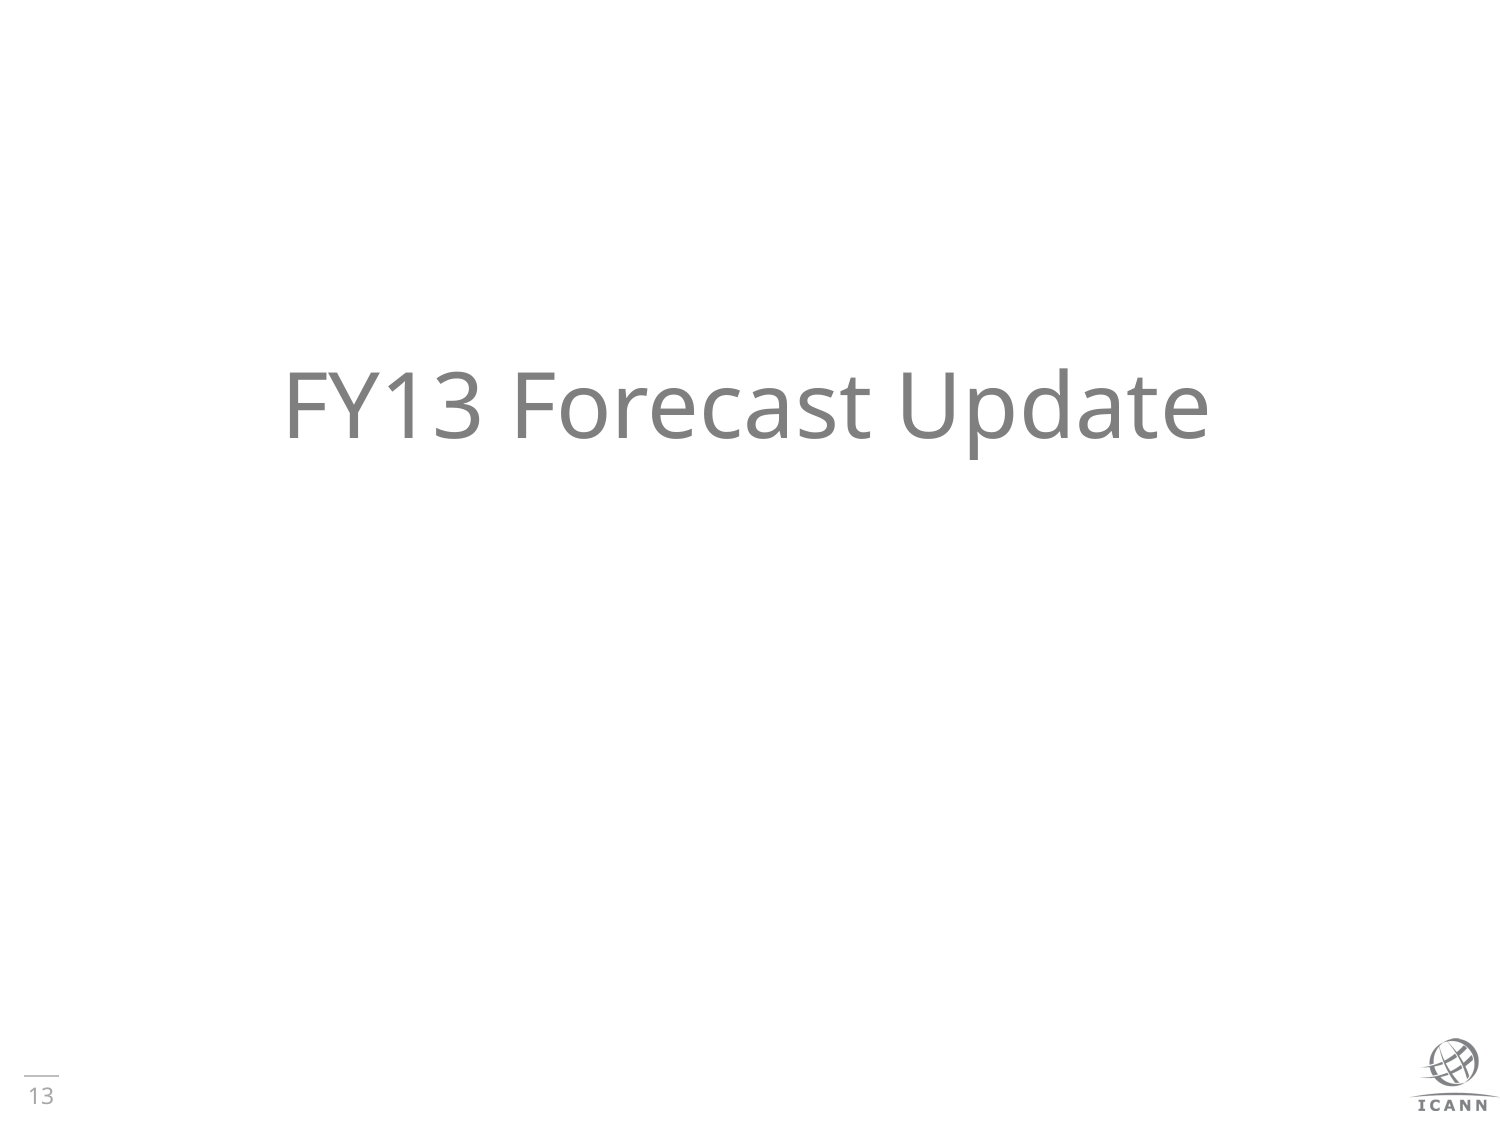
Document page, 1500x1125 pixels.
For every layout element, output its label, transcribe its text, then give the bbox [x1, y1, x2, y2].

picture [1409, 1038, 1500, 1111]
list FY13 Forecast Update [61, 290, 1432, 681]
